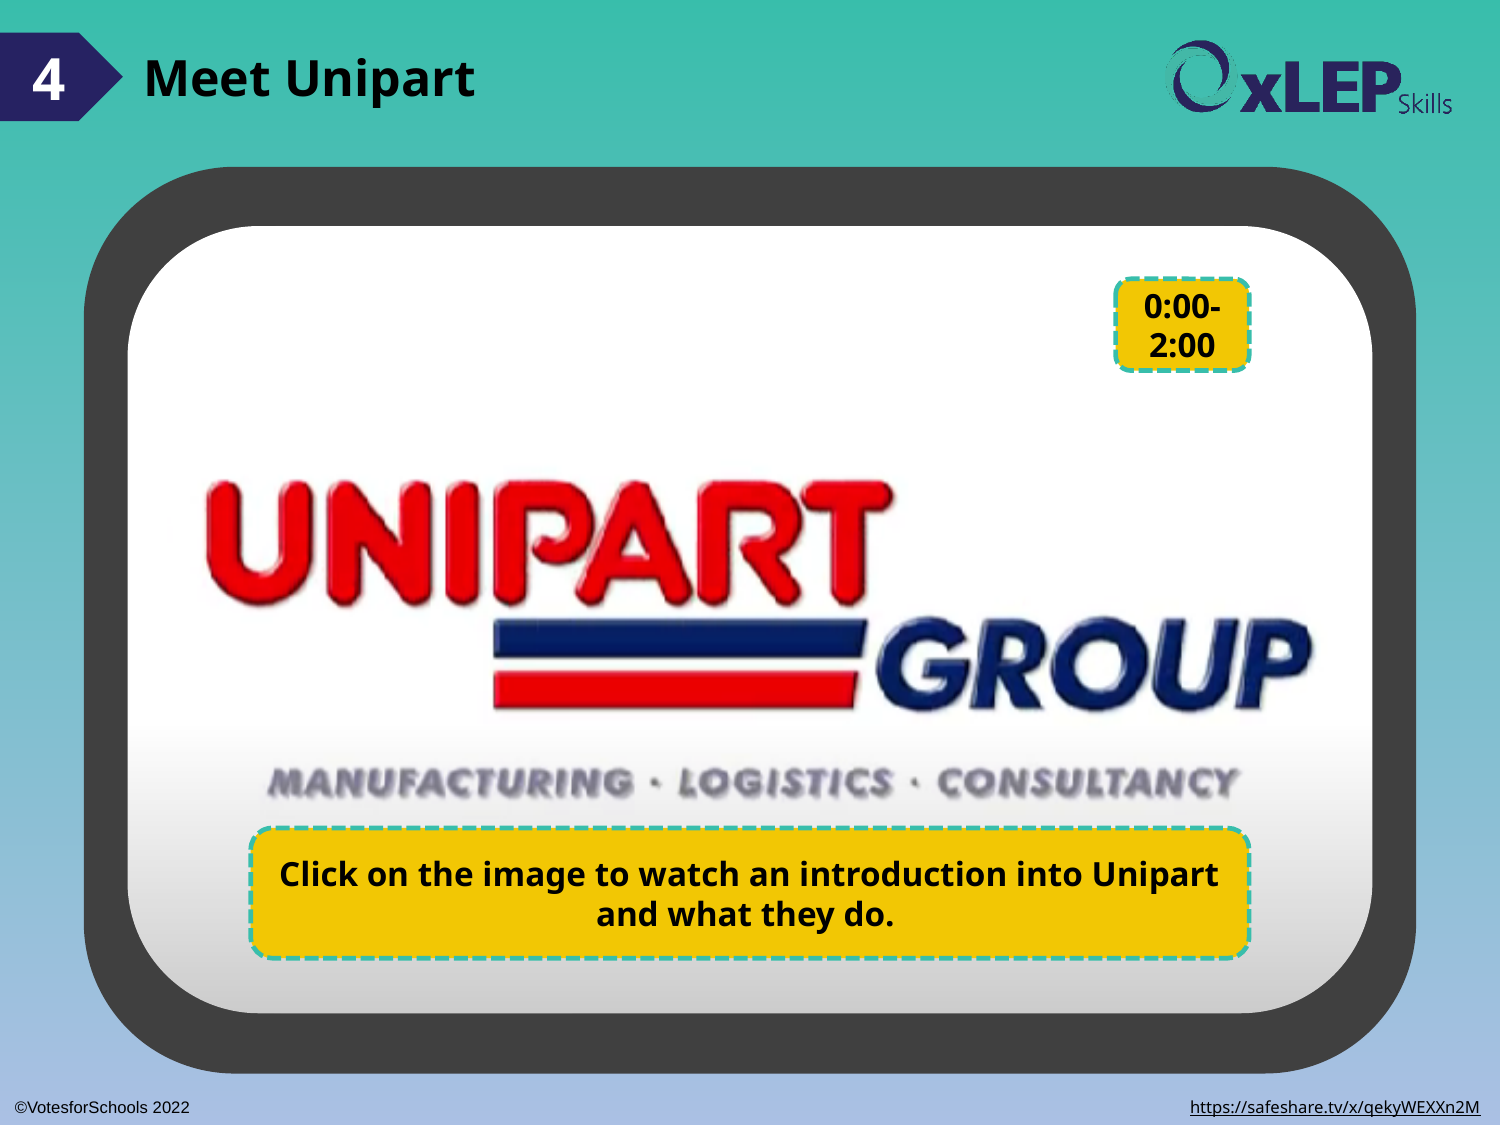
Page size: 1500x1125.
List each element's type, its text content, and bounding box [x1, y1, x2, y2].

text_box https://safeshare.tv/x/qekyWEXXn2M [1175, 1089, 1500, 1125]
text_box ©VotesforSchools 2022 [0, 1089, 443, 1124]
text_box Meet Unipart [128, 32, 1098, 121]
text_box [83, 166, 1417, 1074]
text_box 4 [0, 32, 124, 122]
picture [1098, 0, 1500, 175]
